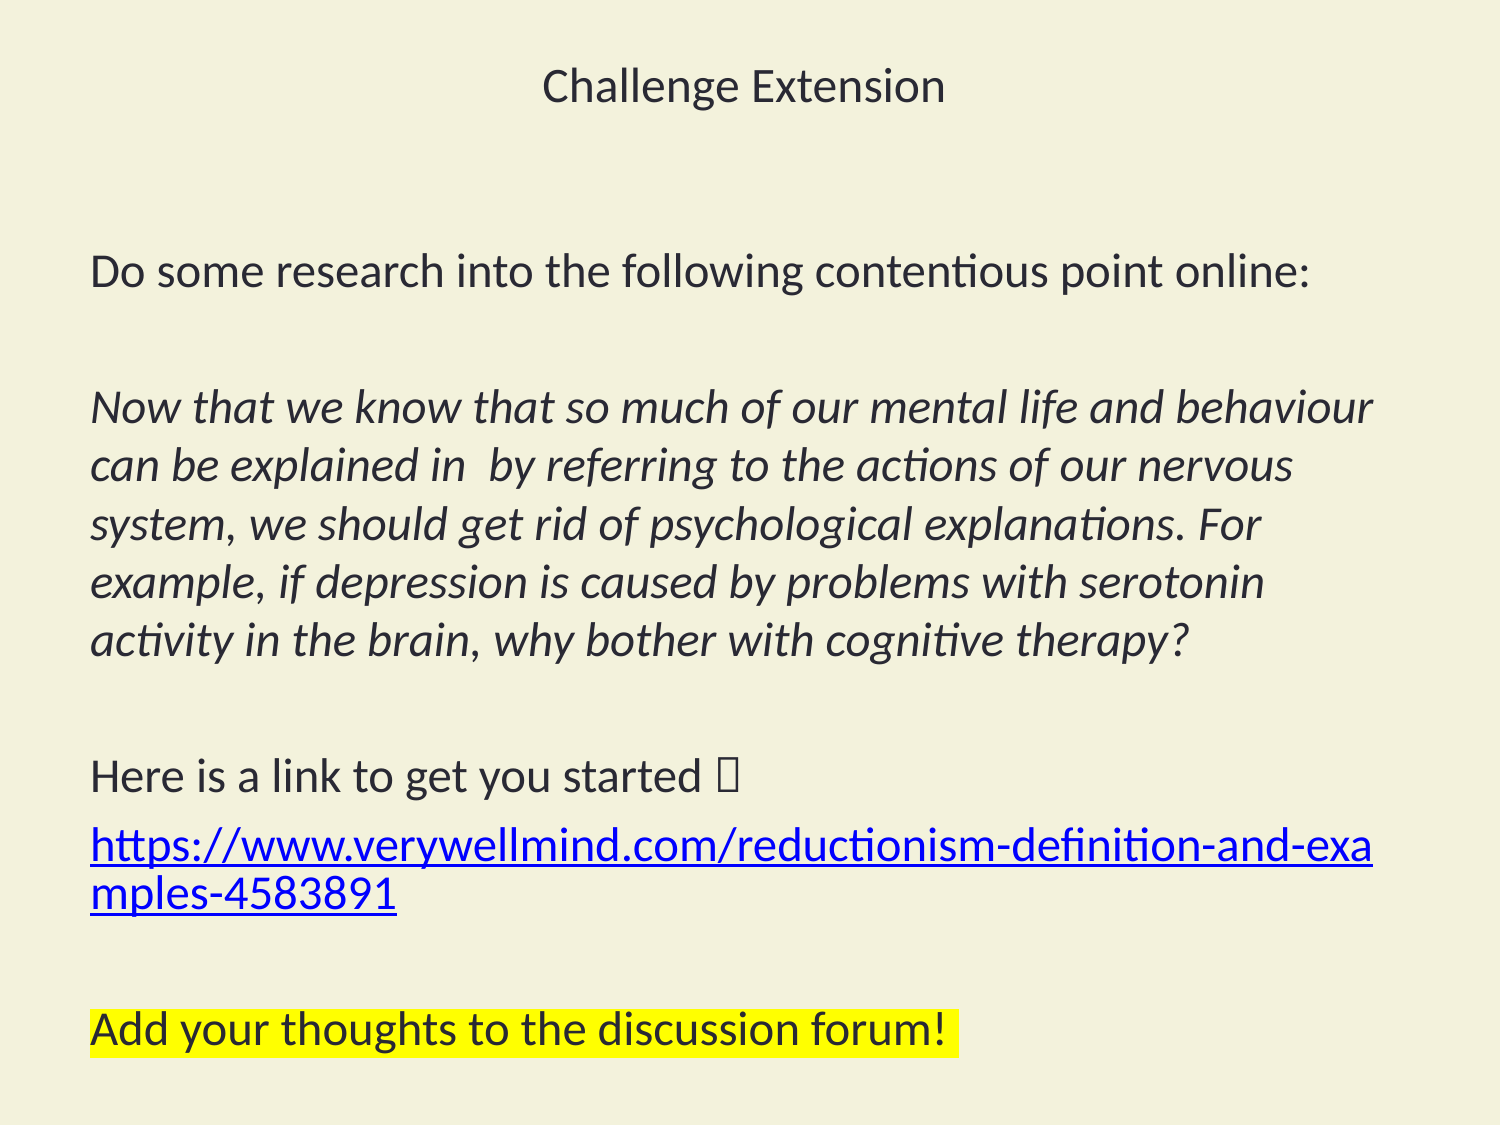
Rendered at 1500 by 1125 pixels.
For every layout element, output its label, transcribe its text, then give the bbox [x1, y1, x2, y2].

list Do some research into the following contentious point online: Now that we know that so much of our mental life and behaviour can be explained in by referring to the actions of our nervous system, we should get rid of psychological explanations. For example, if depression is caused by problems with serotonin activity in the brain, why bother with cognitive therapy? Here is a link to get you started  https://www.verywellmind.com/reductionism-definition-and-examples-4583891 Add your thoughts to the discussion forum! [75, 163, 1425, 1036]
title Challenge Extension [75, 45, 1425, 121]
